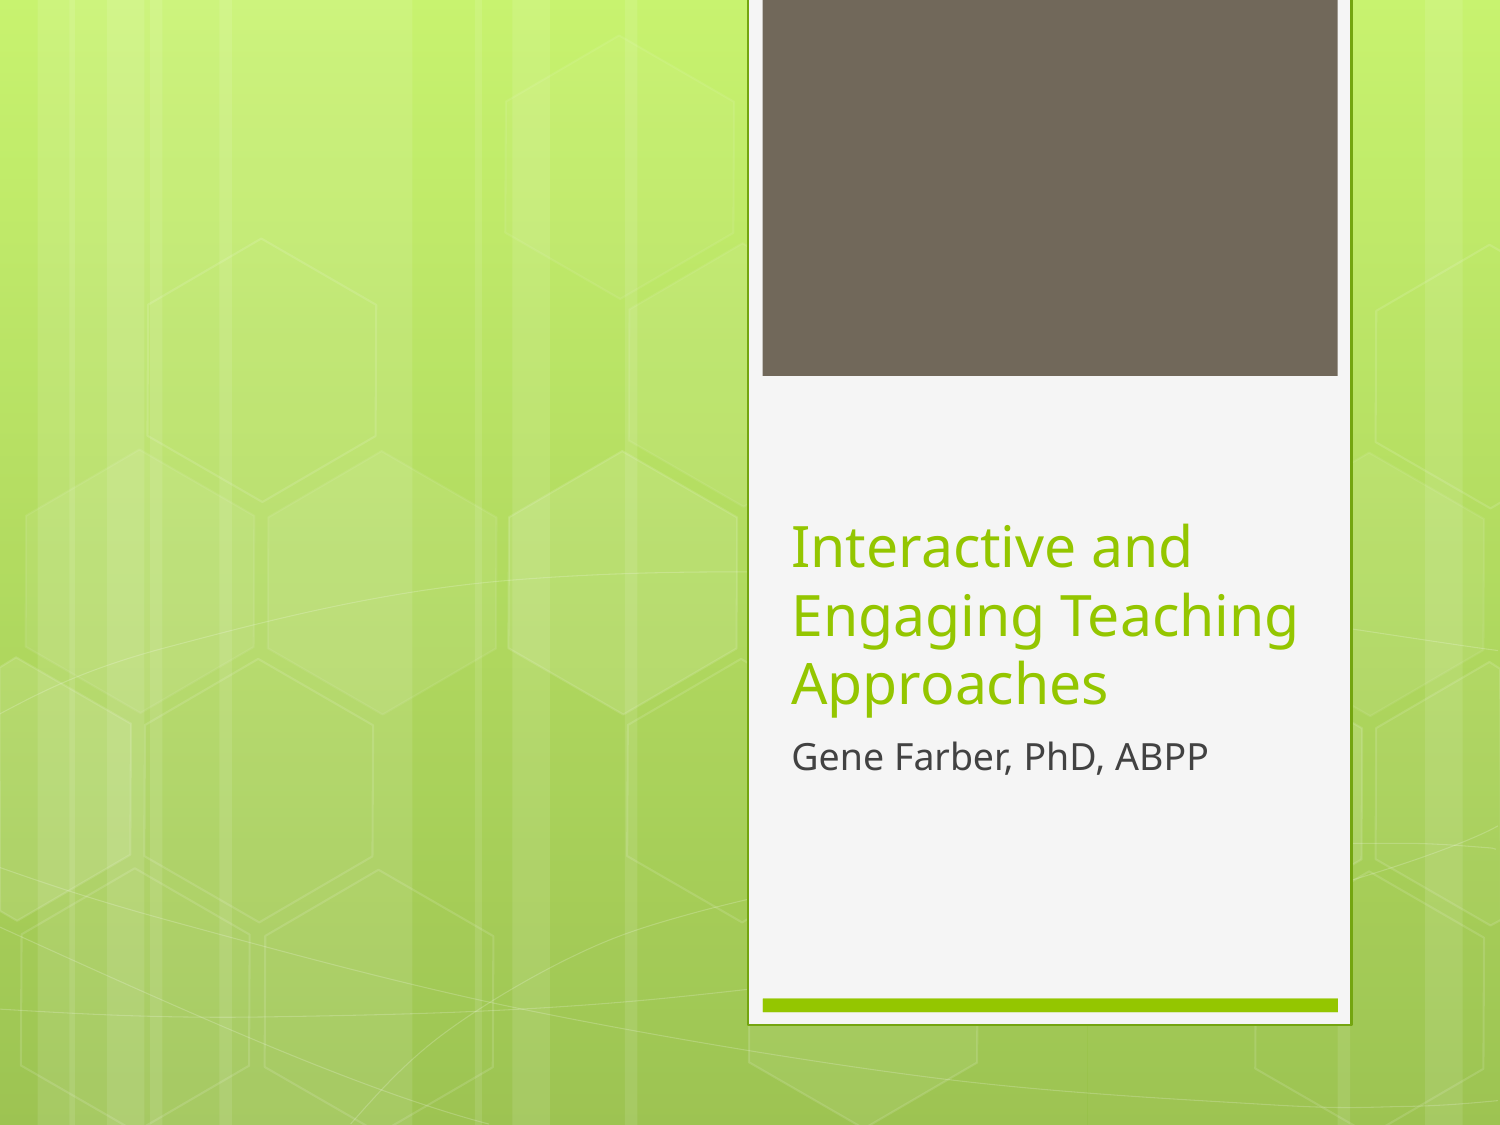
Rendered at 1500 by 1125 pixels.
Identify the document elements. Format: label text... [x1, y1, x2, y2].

title Interactive and Engaging Teaching Approaches [776, 444, 1320, 724]
subtitle Gene Farber, PhD, ABPP [776, 725, 1320, 933]
